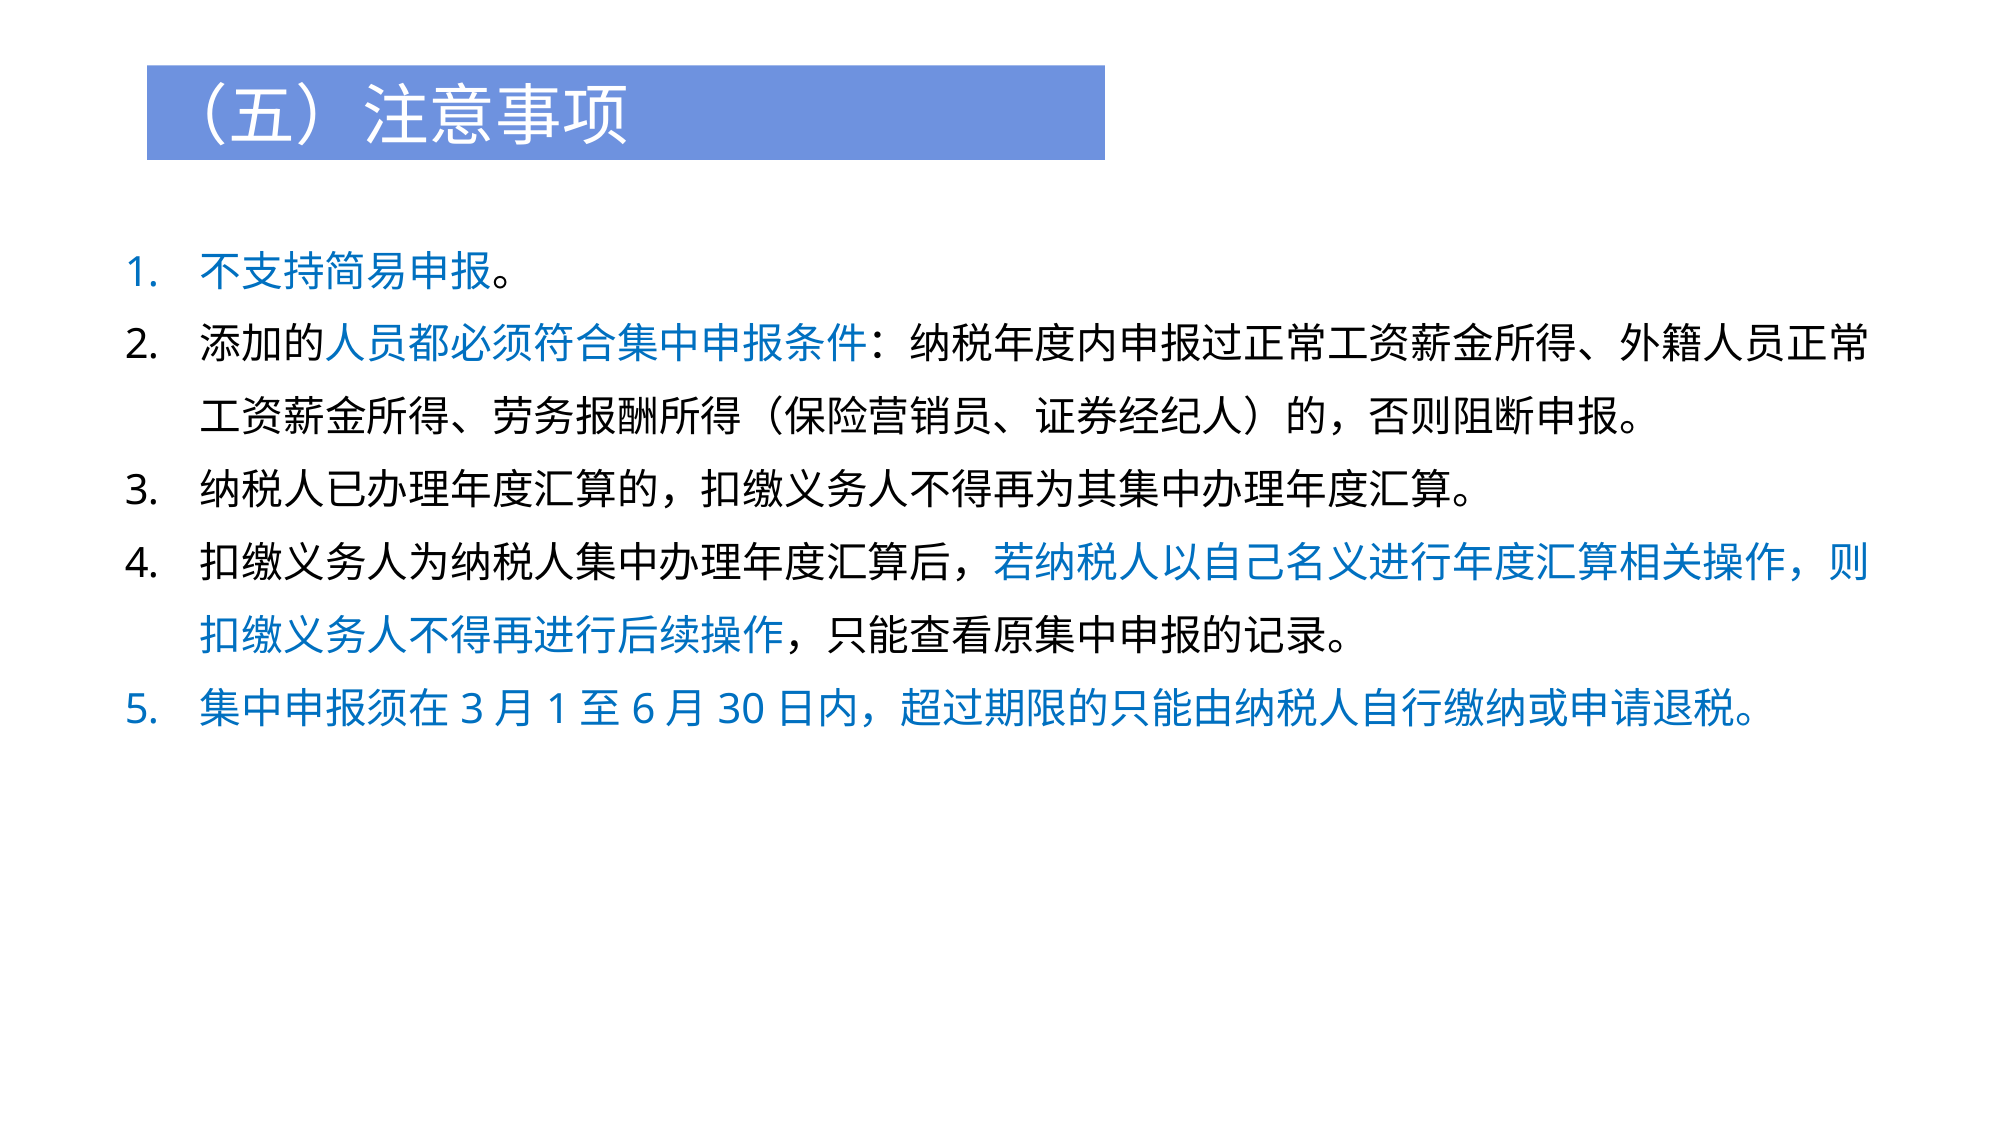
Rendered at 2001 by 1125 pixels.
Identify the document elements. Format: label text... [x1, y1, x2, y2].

text_box （五）注意事项 [147, 65, 1105, 160]
text_box 不支持简易申报。 添加的人员都必须符合集中申报条件：纳税年度内申报过正常工资薪金所得、外籍人员正常工资薪金所得、劳务报酬所得（保险营销员、证券经纪人）的，否则阻断申报。 纳税人已办理年度汇算的，扣缴义务人不得再为其集中办理年度汇算。 扣缴义务人为纳税人集中办理年度汇算后，若纳税人以自己名义进行年度汇算相关操作，则扣缴义务人不得再进行后续操作，只能查看原集中申报的记录。 集中申报须在3月1至6月30日内，超过期限的只能由纳税人自行缴纳或申请退税。 [110, 214, 1924, 740]
